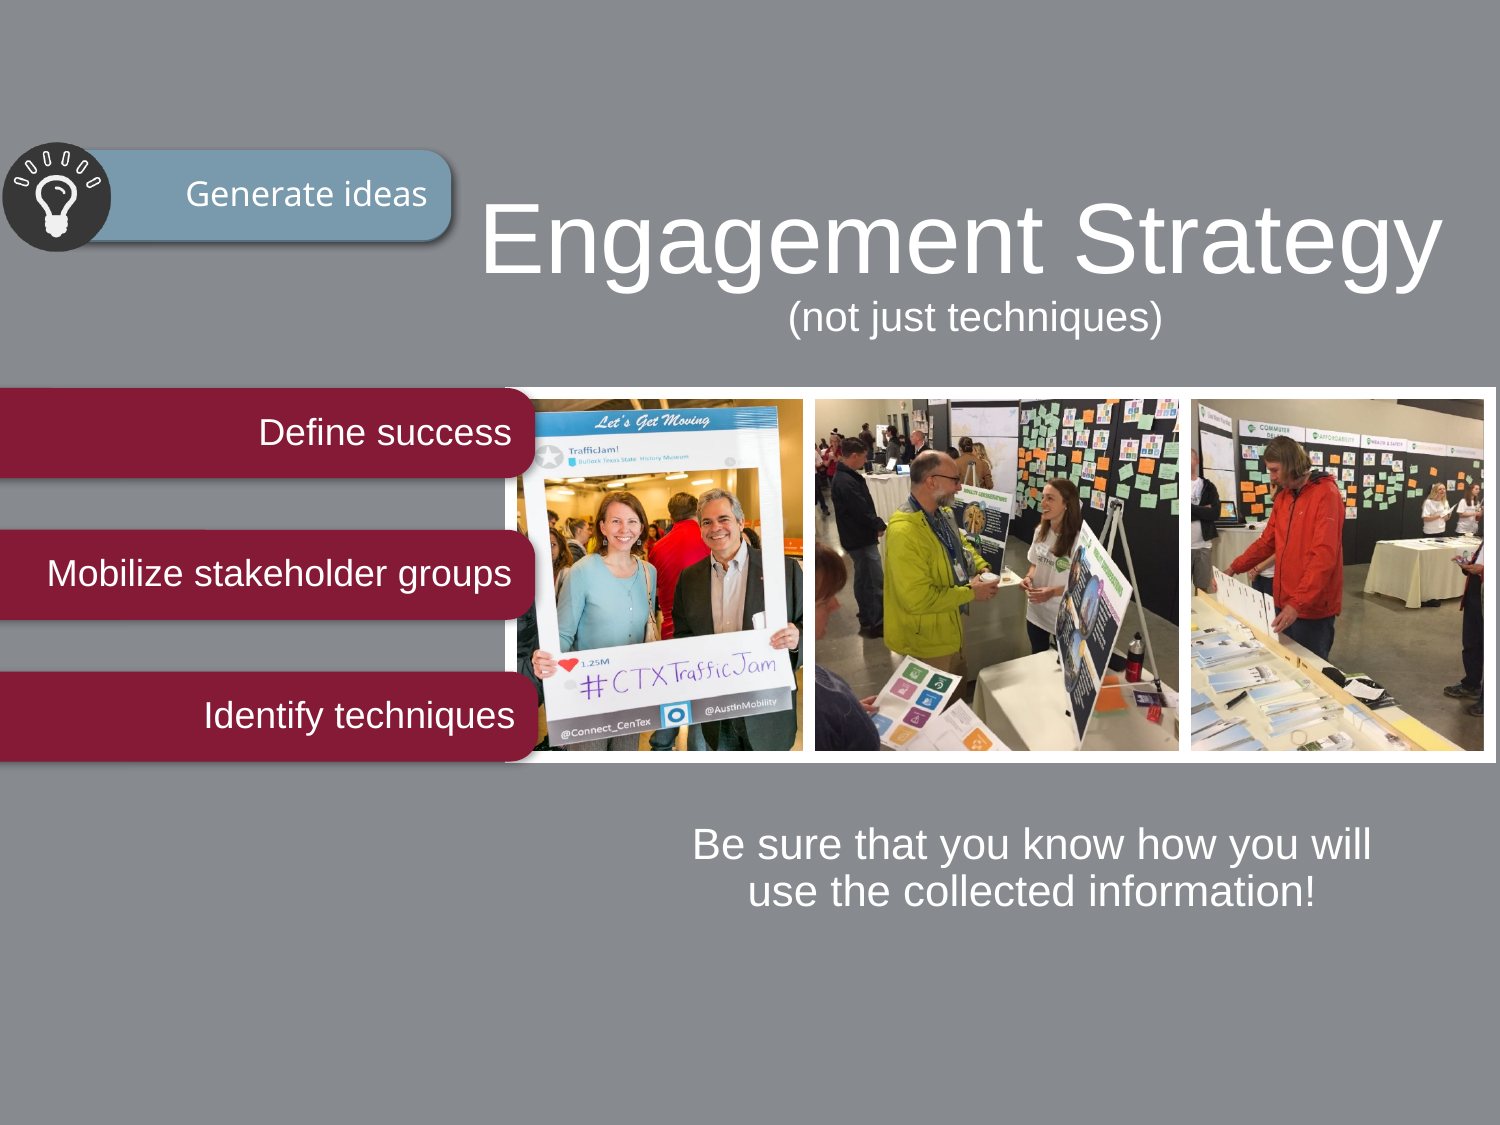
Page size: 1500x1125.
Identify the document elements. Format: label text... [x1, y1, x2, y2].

picture [814, 398, 1183, 751]
text_box Identify techniques [0, 671, 533, 762]
text_box Define success [0, 387, 530, 479]
text_box Mobilize stakeholder groups [0, 529, 517, 620]
picture [1191, 398, 1484, 751]
text_box [0, 140, 1500, 985]
picture [517, 399, 807, 751]
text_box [0, 140, 452, 254]
